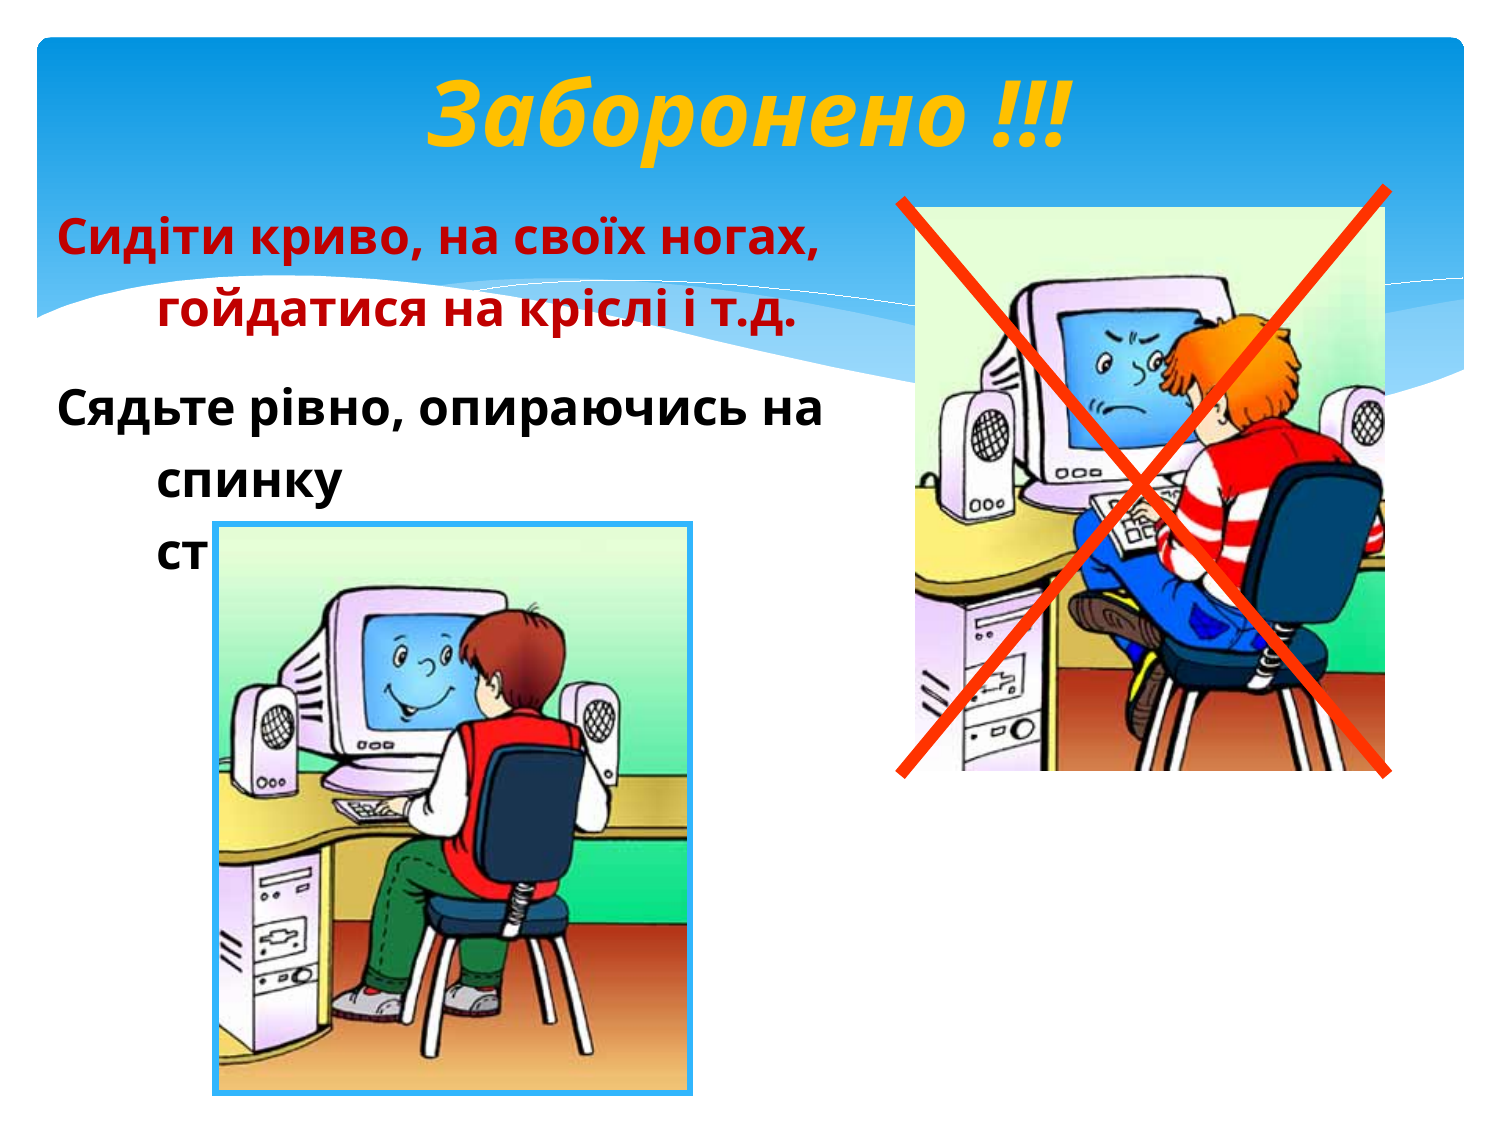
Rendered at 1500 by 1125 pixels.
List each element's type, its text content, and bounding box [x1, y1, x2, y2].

picture [915, 207, 1385, 771]
title Заборонено !!! [74, 44, 1425, 175]
picture [218, 526, 688, 1090]
list Сидіти криво, на своїх ногах, гойдатися на кріслі і т.д. Сядьте рівно, опираючись на спинку стільчика. [41, 184, 892, 386]
